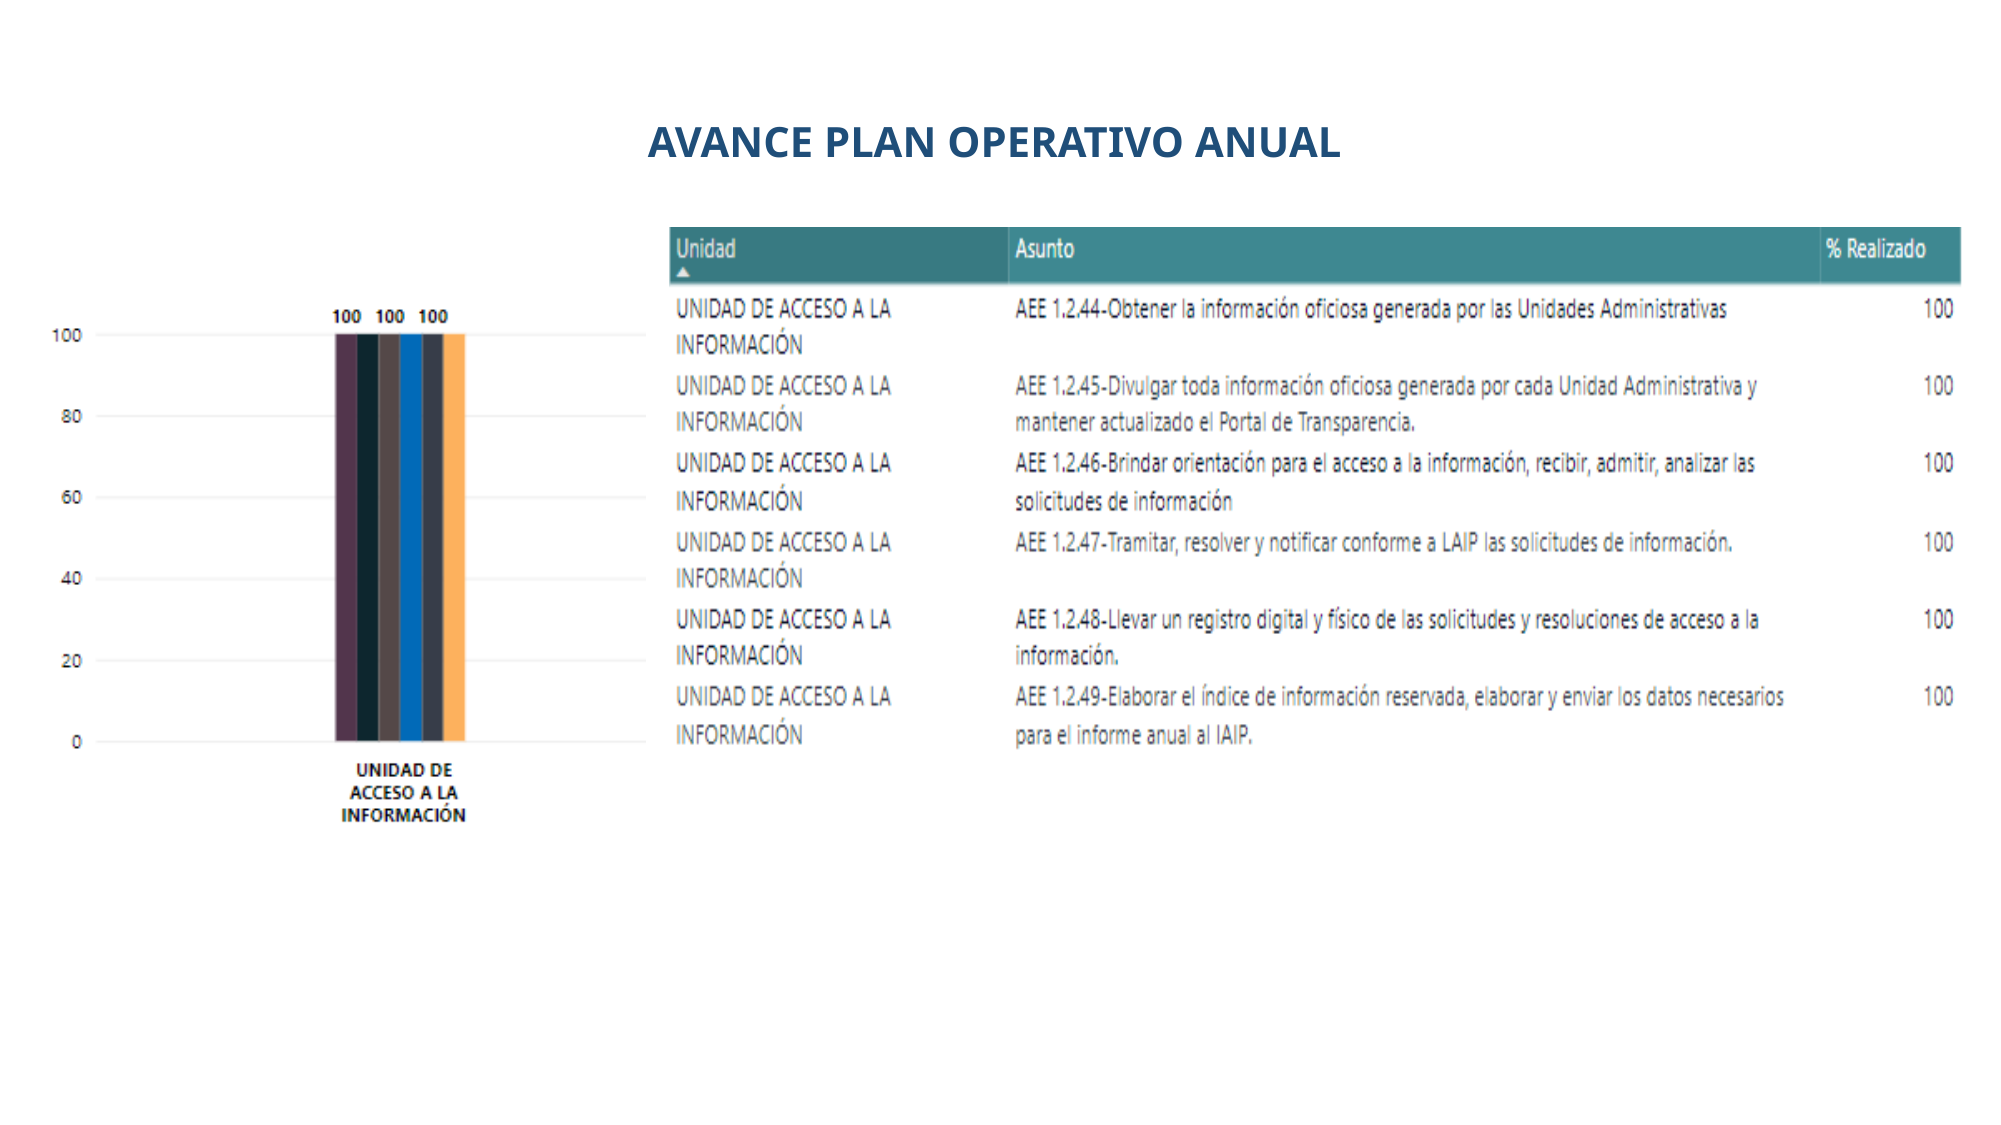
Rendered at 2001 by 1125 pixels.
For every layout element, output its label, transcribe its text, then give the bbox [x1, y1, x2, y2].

picture [669, 227, 1968, 764]
text_box AVANCE PLAN OPERATIVO ANUAL [417, 108, 1583, 173]
picture [47, 280, 646, 841]
